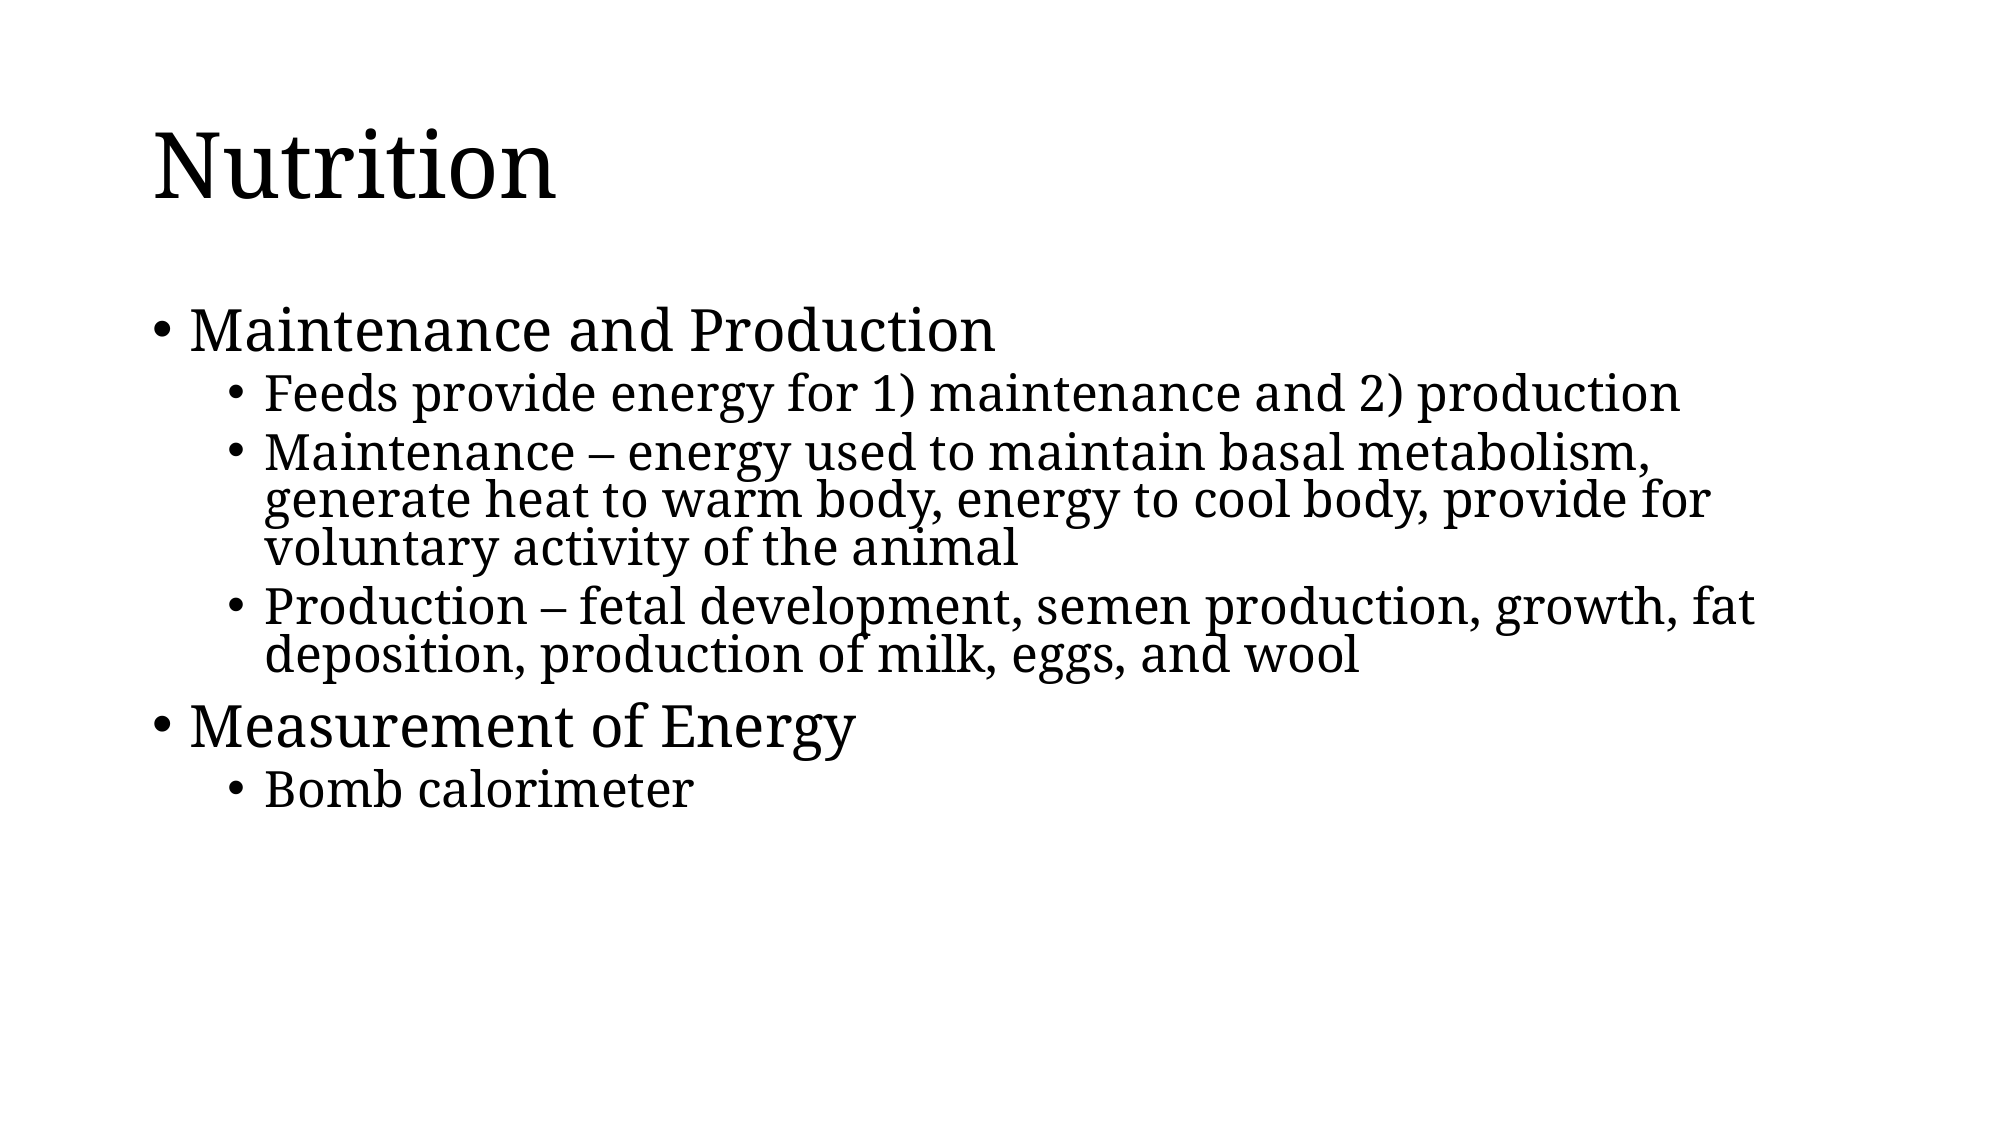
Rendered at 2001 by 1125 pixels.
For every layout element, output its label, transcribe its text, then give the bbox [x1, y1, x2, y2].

list Maintenance and Production Feeds provide energy for 1) maintenance and 2) production Maintenance – energy used to maintain basal metabolism, generate heat to warm body, energy to cool body, provide for voluntary activity of the animal Production – fetal development, semen production, growth, fat deposition, production of milk, eggs, and wool Measurement of Energy Bomb calorimeter [137, 299, 1863, 1014]
title Nutrition [137, 59, 1863, 278]
